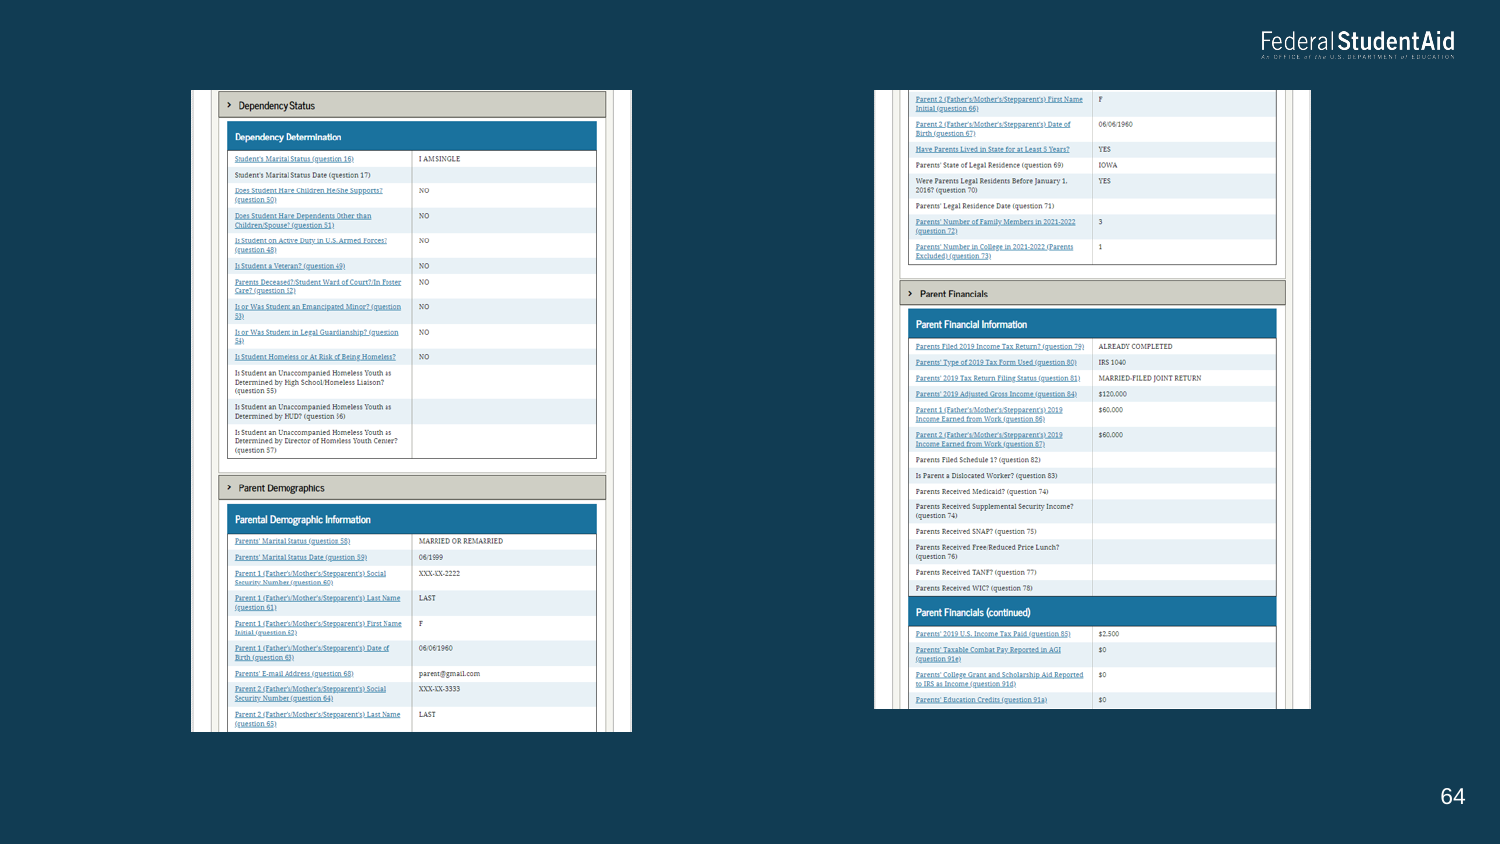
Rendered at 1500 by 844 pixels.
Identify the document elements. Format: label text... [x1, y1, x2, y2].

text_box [190, 89, 1311, 732]
slide_number 64 [1440, 781, 1490, 821]
picture [1261, 31, 1454, 59]
